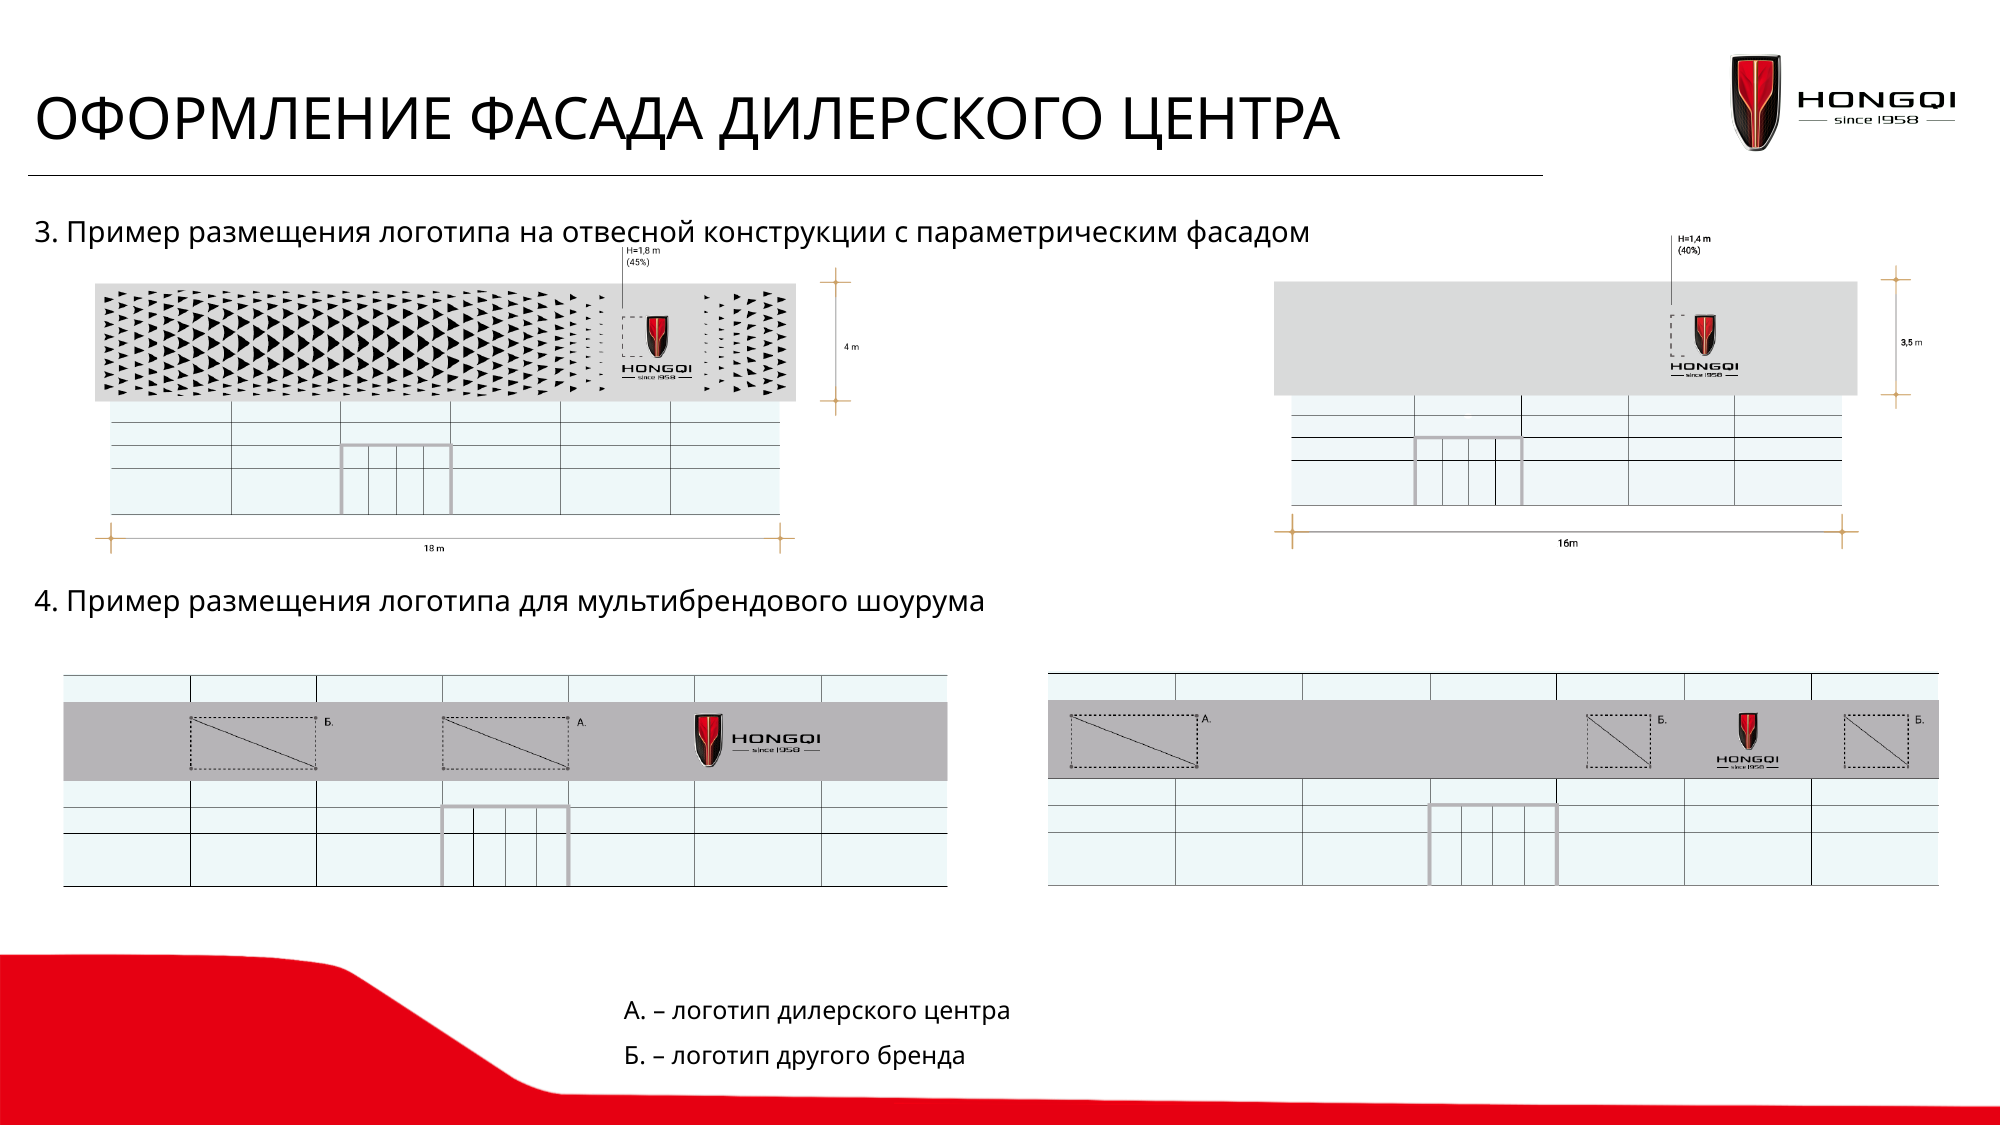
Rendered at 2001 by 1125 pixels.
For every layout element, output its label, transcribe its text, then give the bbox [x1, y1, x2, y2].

picture [41, 643, 963, 903]
picture [1662, 31, 1955, 171]
text_box ОФОРМЛЕНИЕ ФАСАДА ДИЛЕРСКОГО ЦЕНТРА [19, 64, 1495, 160]
picture [0, 949, 2000, 1125]
text_box 3. Пример размещения логотипа на отвесной конструкции с параметрическим фасадом [19, 192, 1617, 253]
picture [1259, 222, 1928, 568]
picture [77, 219, 872, 563]
text_box 4. Пример размещения логотипа для мультибрендового шоурума [19, 561, 1136, 621]
picture [1038, 662, 1948, 901]
